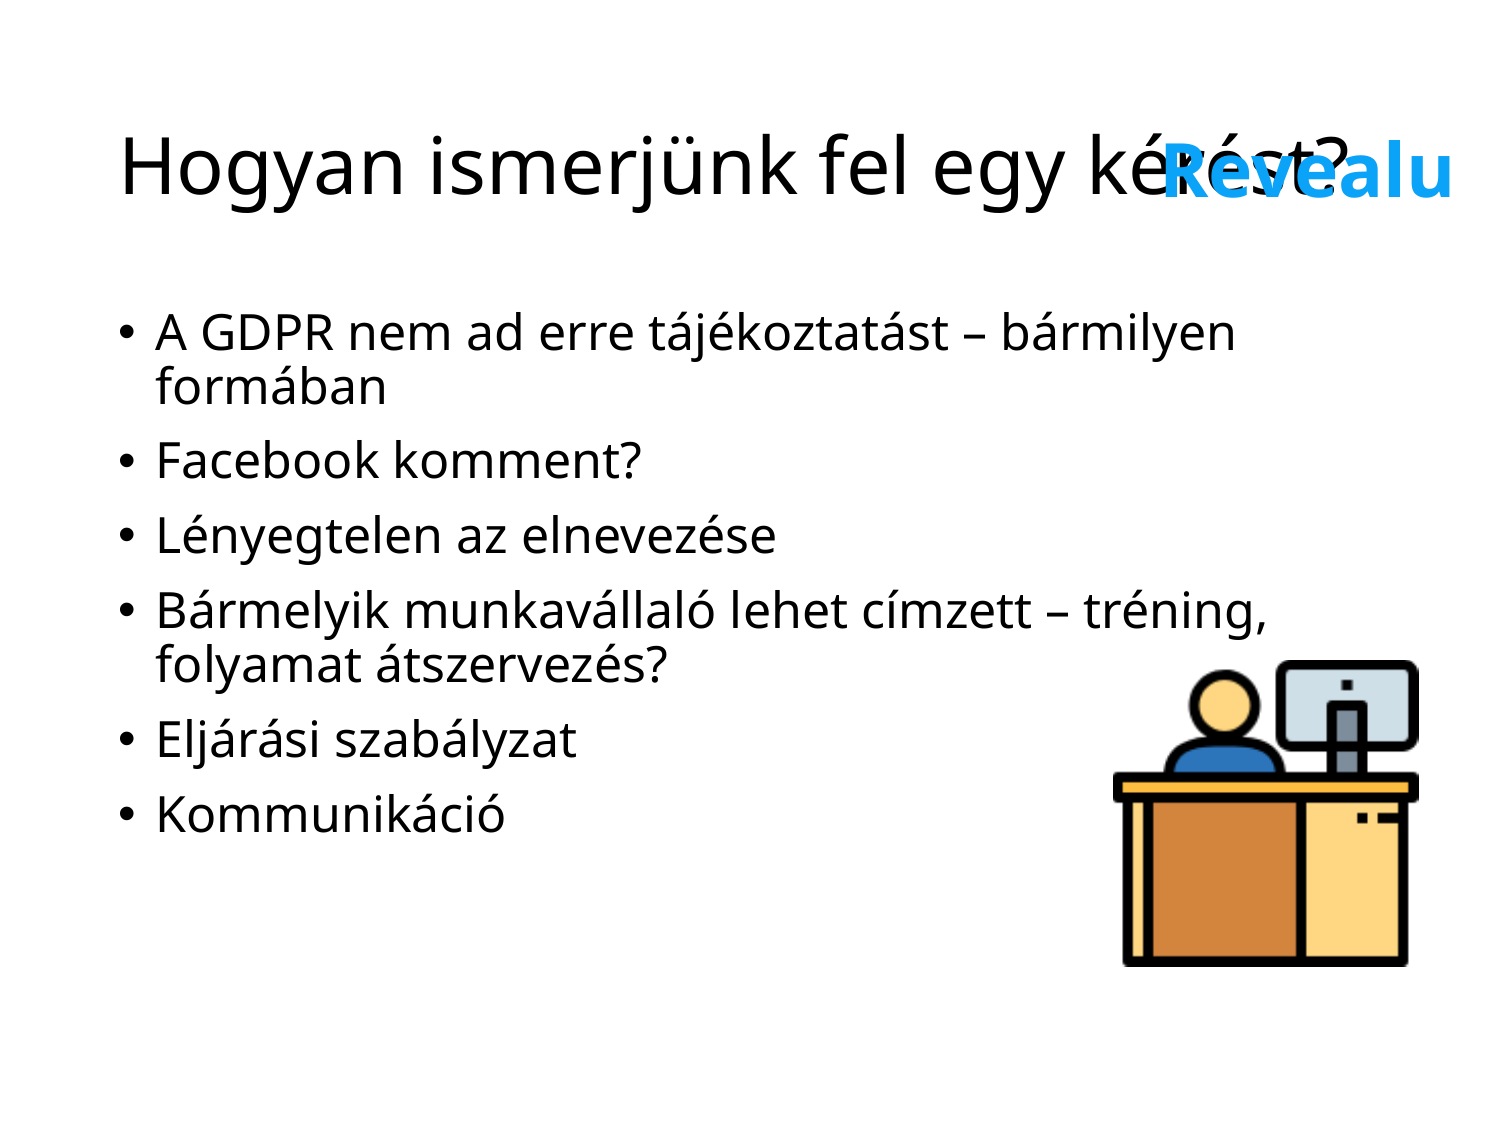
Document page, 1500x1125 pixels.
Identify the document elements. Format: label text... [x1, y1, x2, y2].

picture [1113, 660, 1419, 967]
list A GDPR nem ad erre tájékoztatást – bármilyen formában Facebook komment? Lényegtelen az elnevezése Bármelyik munkavállaló lehet címzett – tréning, folyamat átszervezés? Eljárási szabályzat Kommunikáció [103, 299, 1397, 1014]
text_box Revealu [1144, 115, 1472, 221]
title Hogyan ismerjünk fel egy kérést? [103, 59, 1397, 278]
